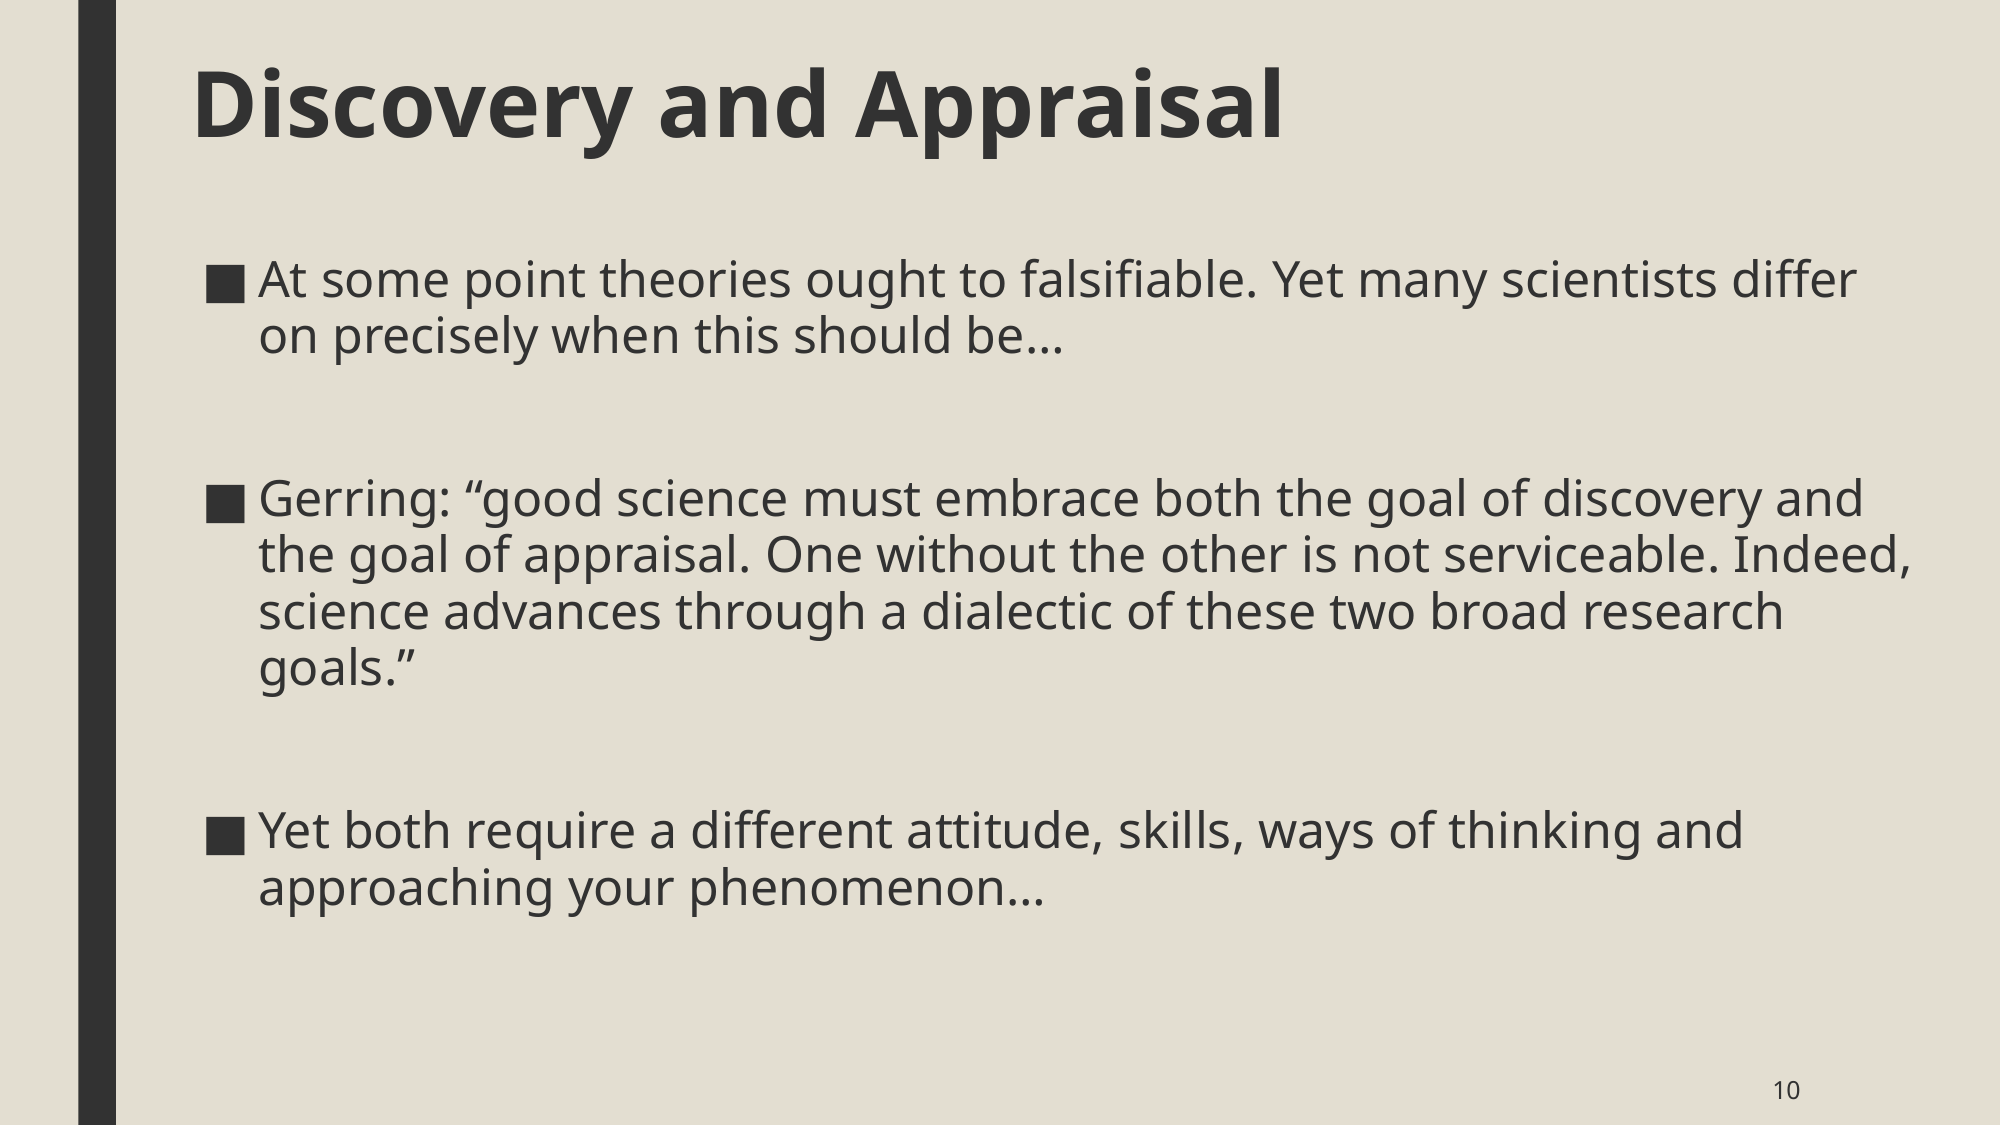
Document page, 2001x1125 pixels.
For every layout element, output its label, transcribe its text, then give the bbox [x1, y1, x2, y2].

title Discovery and Appraisal [175, 52, 1762, 159]
list At some point theories ought to falsifiable. Yet many scientists differ on precisely when this should be… Gerring: “good science must embrace both the goal of discovery and the goal of appraisal. One without the other is not serviceable. Indeed, science advances through a dialectic of these two broad research goals.” Yet both require a different attitude, skills, ways of thinking and approaching your phenomenon… [175, 244, 1931, 1103]
slide_number 10 [1553, 1058, 1816, 1125]
